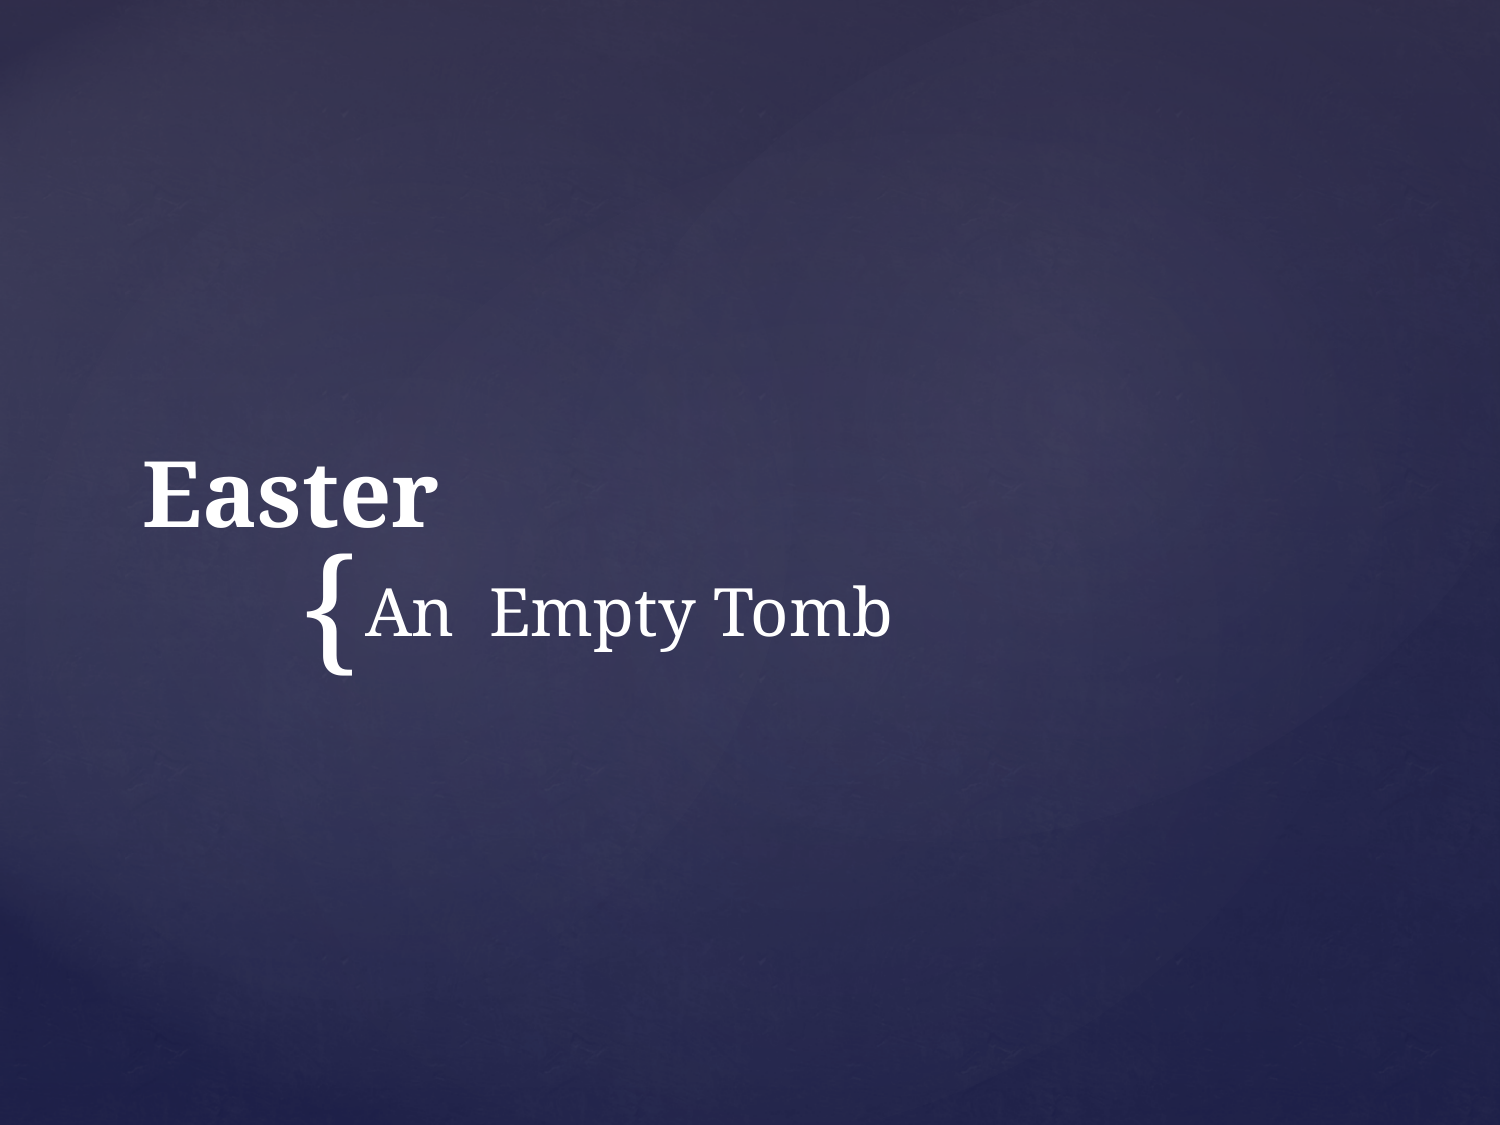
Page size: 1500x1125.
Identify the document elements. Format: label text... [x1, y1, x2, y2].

title Easter [127, 200, 1365, 554]
subtitle An Empty Tomb [350, 553, 1363, 667]
